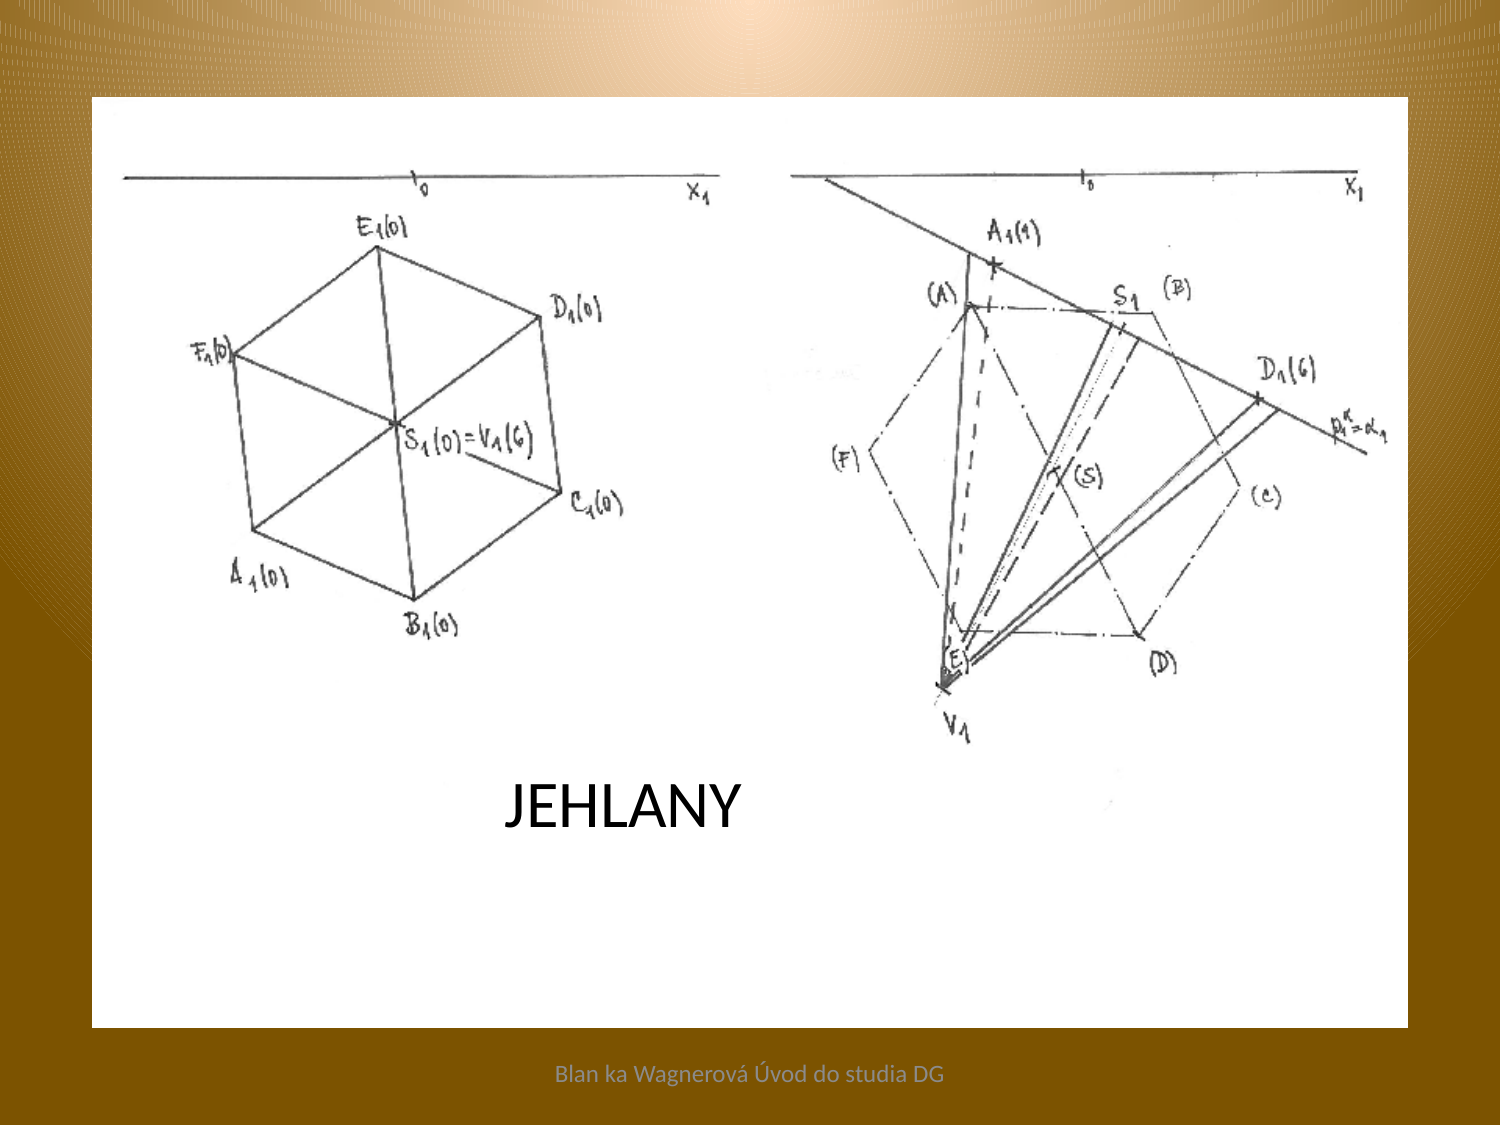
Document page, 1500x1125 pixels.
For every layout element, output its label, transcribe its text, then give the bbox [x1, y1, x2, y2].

footer Blan ka Wagnerová Úvod do studia DG [512, 1042, 988, 1103]
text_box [91, 97, 1408, 1028]
